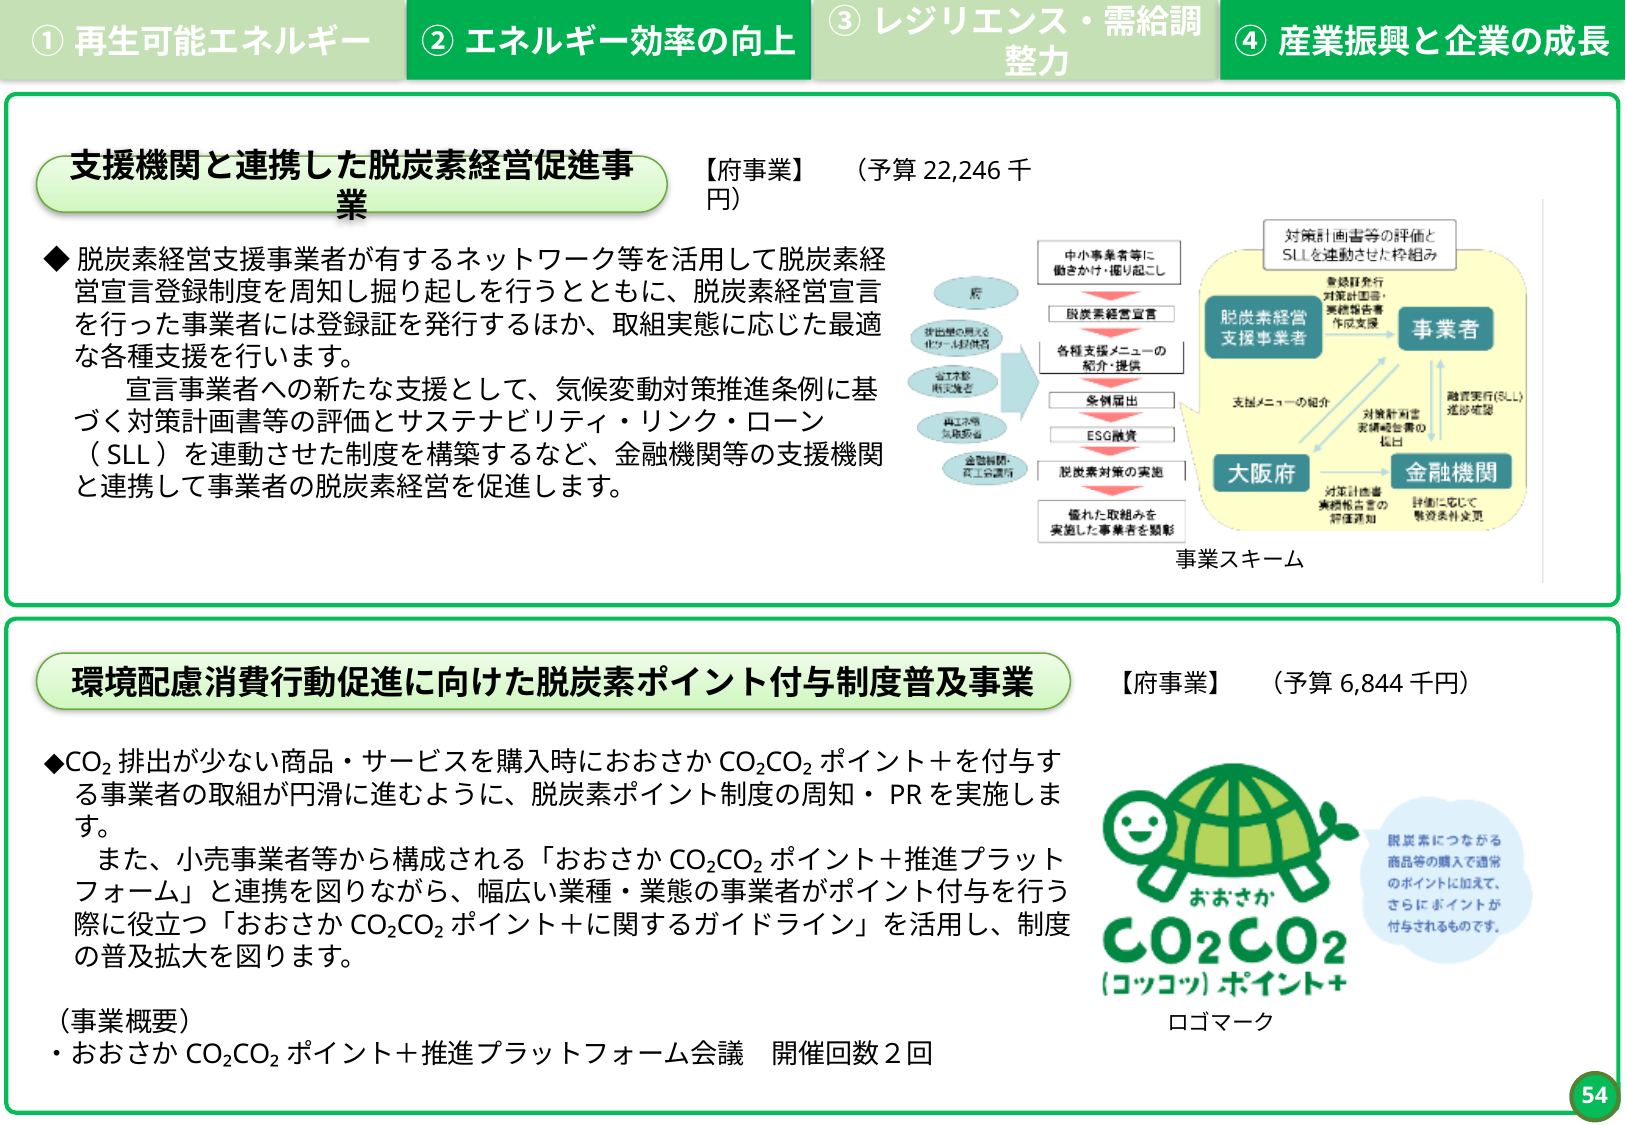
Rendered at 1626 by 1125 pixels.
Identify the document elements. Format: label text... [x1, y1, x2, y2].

text_box ④ 産業振興と企業の成長 [1220, 0, 1625, 80]
text_box ロゴマーク [1066, 1002, 1377, 1042]
text_box [4, 616, 1621, 1115]
picture [1086, 759, 1538, 1002]
text_box ③ レジリエンス・需給調整力 [813, 0, 1217, 80]
text_box 環境配慮消費行動促進に向けた脱炭素ポイント付与制度普及事業 [35, 652, 1072, 710]
text_box [4, 91, 1621, 608]
text_box ② エネルギー効率の向上 [407, 0, 811, 80]
picture [891, 198, 1552, 584]
text_box ◆脱炭素経営支援事業者が有するネットワーク等を活用して脱炭素経営宣言登録制度を周知し掘り起しを行うとともに、脱炭素経営宣言を行った事業者には登録証を発行するほか、取組実態に応じた最適な各種支援を行います。 宣言事業者への新たな支援として、気候変動対策推進条例に基づく対策計画書等の評価とサステナビリティ・リンク・ローン（SLL）を連動させた制度を構築するなど、金融機関等の支援機関と連携して事業者の脱炭素経営を促進します。 [29, 234, 886, 542]
text_box 【府事業】 （予算22,246千円） [692, 154, 1054, 214]
text_box ① 再生可能エネルギー [0, 0, 405, 80]
text_box 【府事業】 （予算6,844千円） [1071, 667, 1522, 698]
text_box 支援機関と連携した脱炭素経営促進事業 [35, 155, 668, 213]
text_box ◆CO₂排出が少ない商品・サービスを購入時におおさかCO₂CO₂ポイント＋を付与する事業者の取組が円滑に進むように、脱炭素ポイント制度の周知・PRを実施します。 また、小売事業者等から構成される「おおさかCO₂CO₂ポイント＋推進プラットフォーム」と連携を図りながら、幅広い業種・業態の事業者がポイント付与を行う際に役立つ「おおさかCO₂CO₂ポイント＋に関するガイドライン」を活用し、制度の普及拡大を図ります。 （事業概要） ・おおさかCO₂CO₂ポイント＋推進プラットフォーム会議 開催回数２回 [29, 737, 1087, 1077]
text_box 53 [1569, 1070, 1621, 1123]
